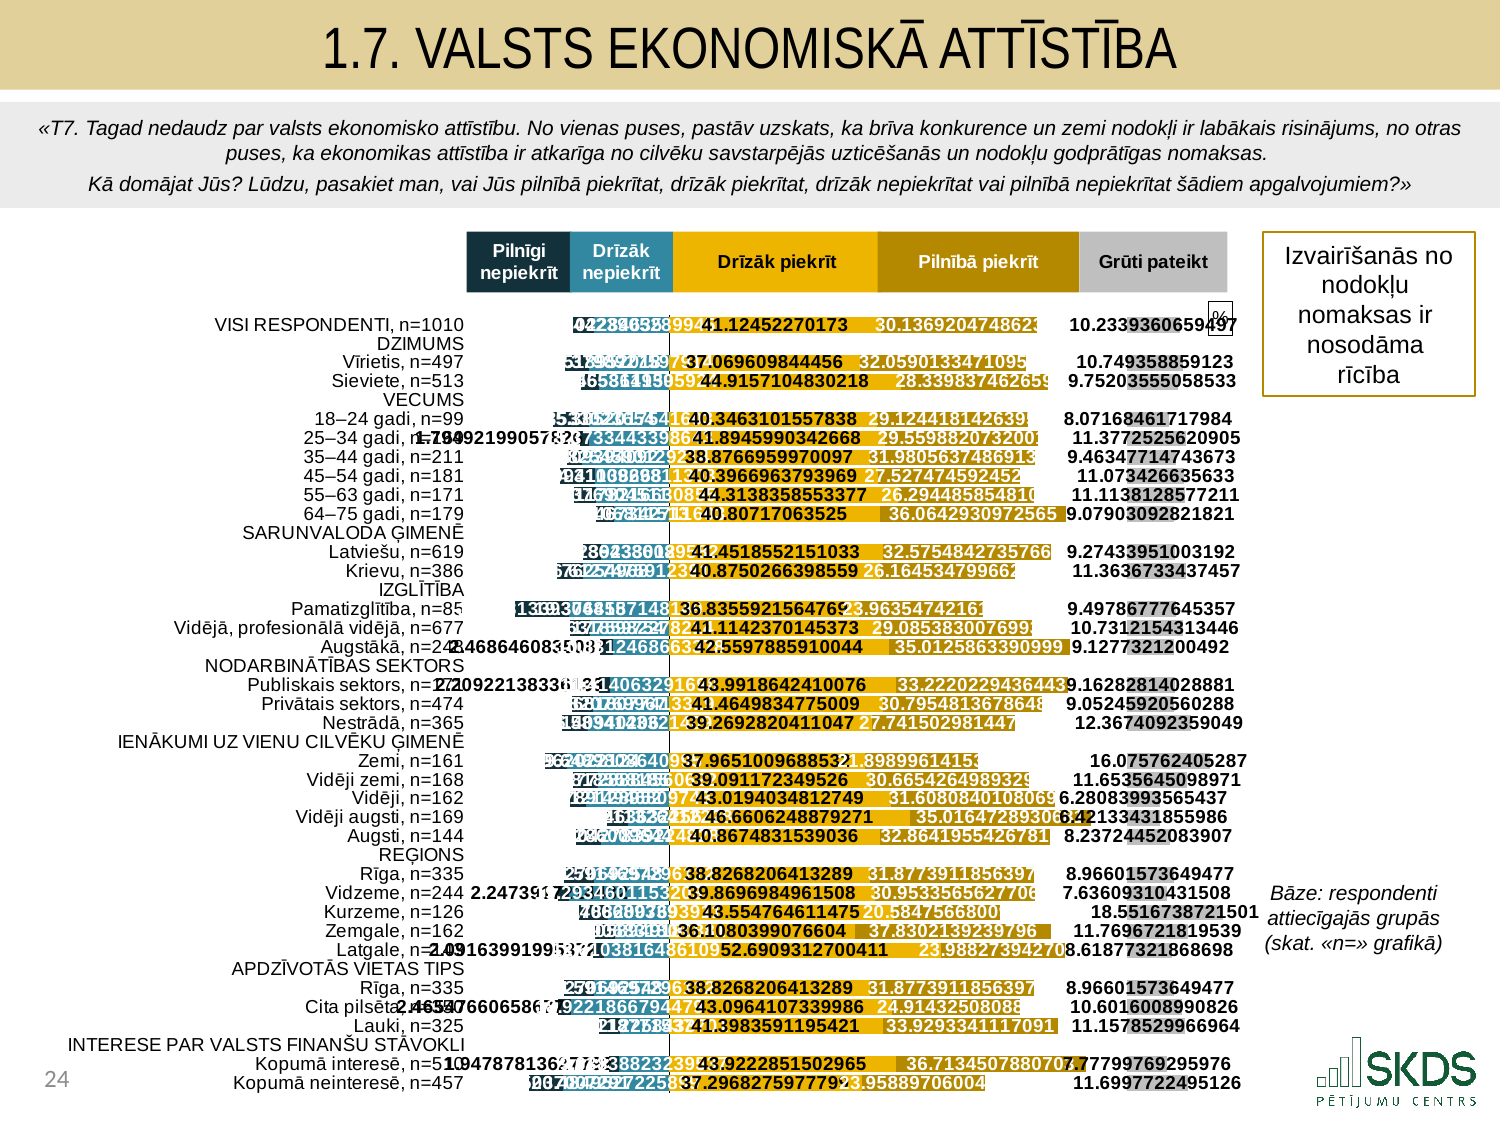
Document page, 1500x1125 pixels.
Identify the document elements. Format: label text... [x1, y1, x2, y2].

text_box «T7. Tagad nedaudz par valsts ekonomisko attīstību. No vienas puses, pastāv uzskats, ka brīva konkurence un zemi nodokļi ir labākais risinājums, no otras puses, ka ekonomikas attīstība ir atkarīga no cilvēku savstarpējās uzticēšanās un nodokļu godprātīgas nomaksas. Kā domājat Jūs? Lūdzu, pasakiet man, vai Jūs pilnībā piekrītat, drīzāk piekrītat, drīzāk nepiekrītat vai pilnībā nepiekrītat šādiem apgalvojumiem?» [0, 101, 1500, 208]
chart [55, 231, 1261, 1106]
text_box Izvairīšanās no nodokļu nomaksas ir nosodāma rīcība [1262, 231, 1476, 397]
text_box Bāze: respondenti attiecīgajās grupās (skat. «n=» grafikā) [1266, 881, 1497, 953]
picture [1316, 1037, 1480, 1109]
text_box 1.7. Valsts ekonomiskā attīstība [0, 0, 1500, 90]
